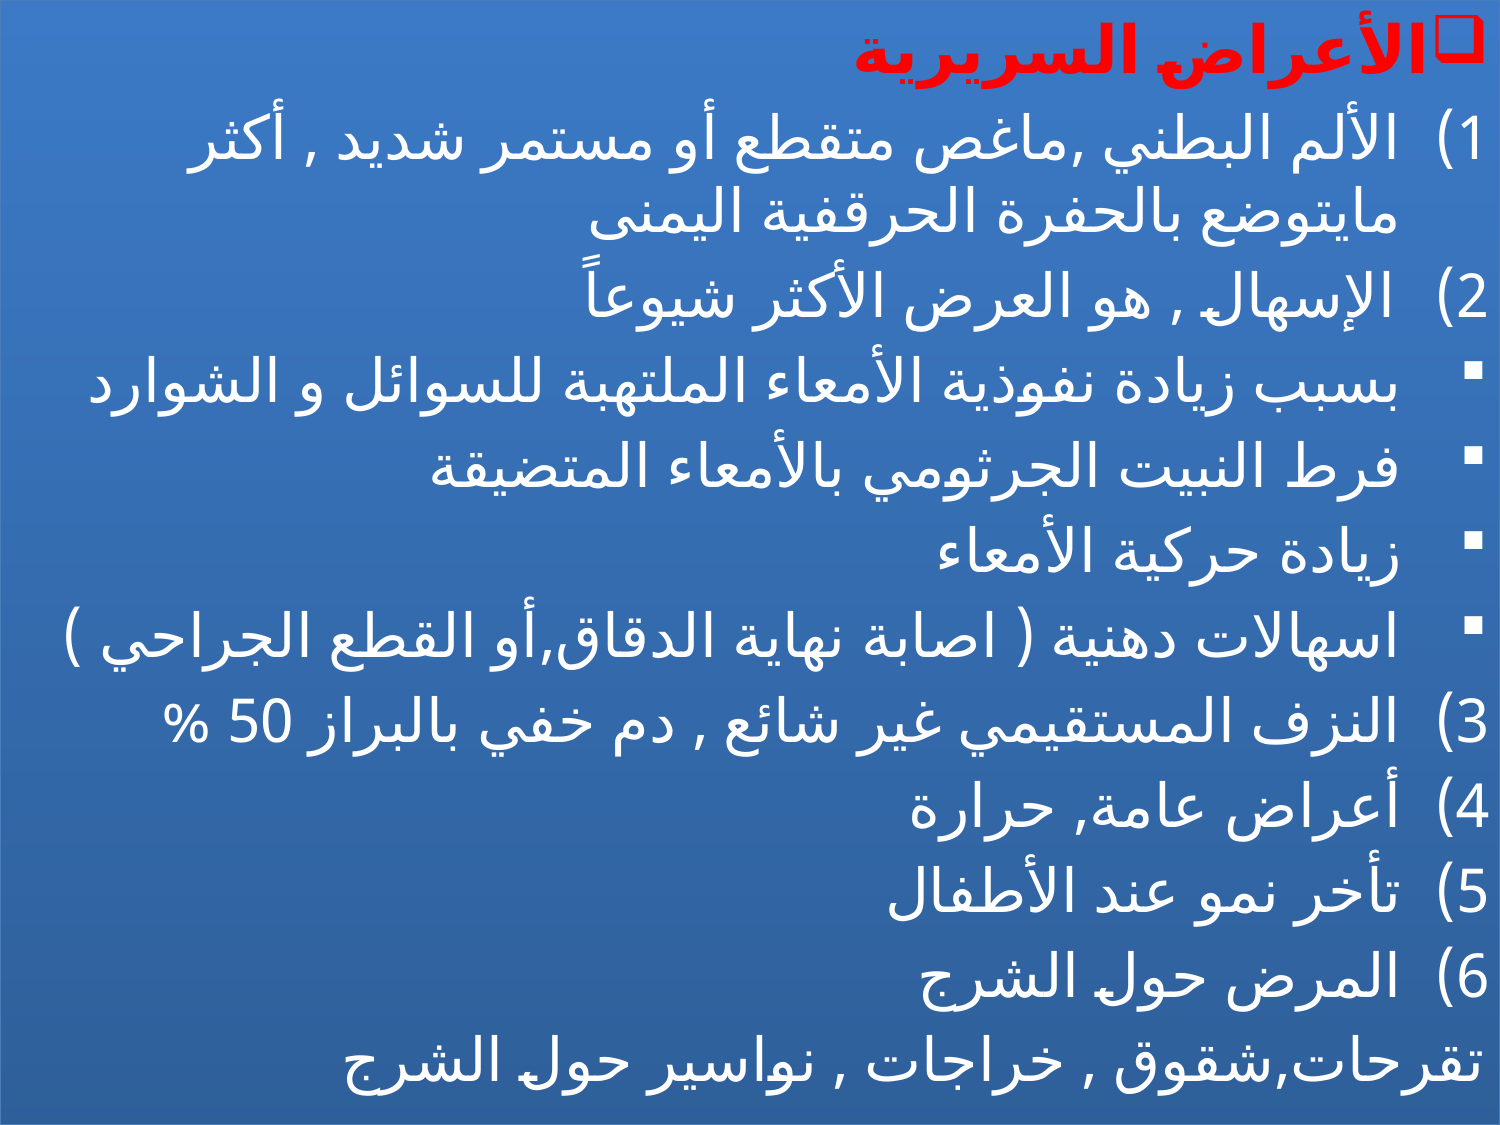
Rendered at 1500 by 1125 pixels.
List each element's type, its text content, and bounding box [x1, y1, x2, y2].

list الأعراض السريرية الألم البطني ,ماغص متقطع أو مستمر شديد , أكثر مايتوضع بالحفرة الحرقفية اليمنى الإسهال , هو العرض الأكثر شيوعاً بسبب زيادة نفوذية الأمعاء الملتهبة للسوائل و الشوارد فرط النبيت الجرثومي بالأمعاء المتضيقة زيادة حركية الأمعاء اسهالات دهنية ( اصابة نهاية الدقاق,أو القطع الجراحي ) النزف المستقيمي غير شائع , دم خفي بالبراز 50 % أعراض عامة, حرارة تأخر نمو عند الأطفال المرض حول الشرج تقرحات,شقوق , خراجات , نواسير حول الشرج [0, 0, 1500, 1125]
slide_number 5 [75, 1042, 425, 1103]
